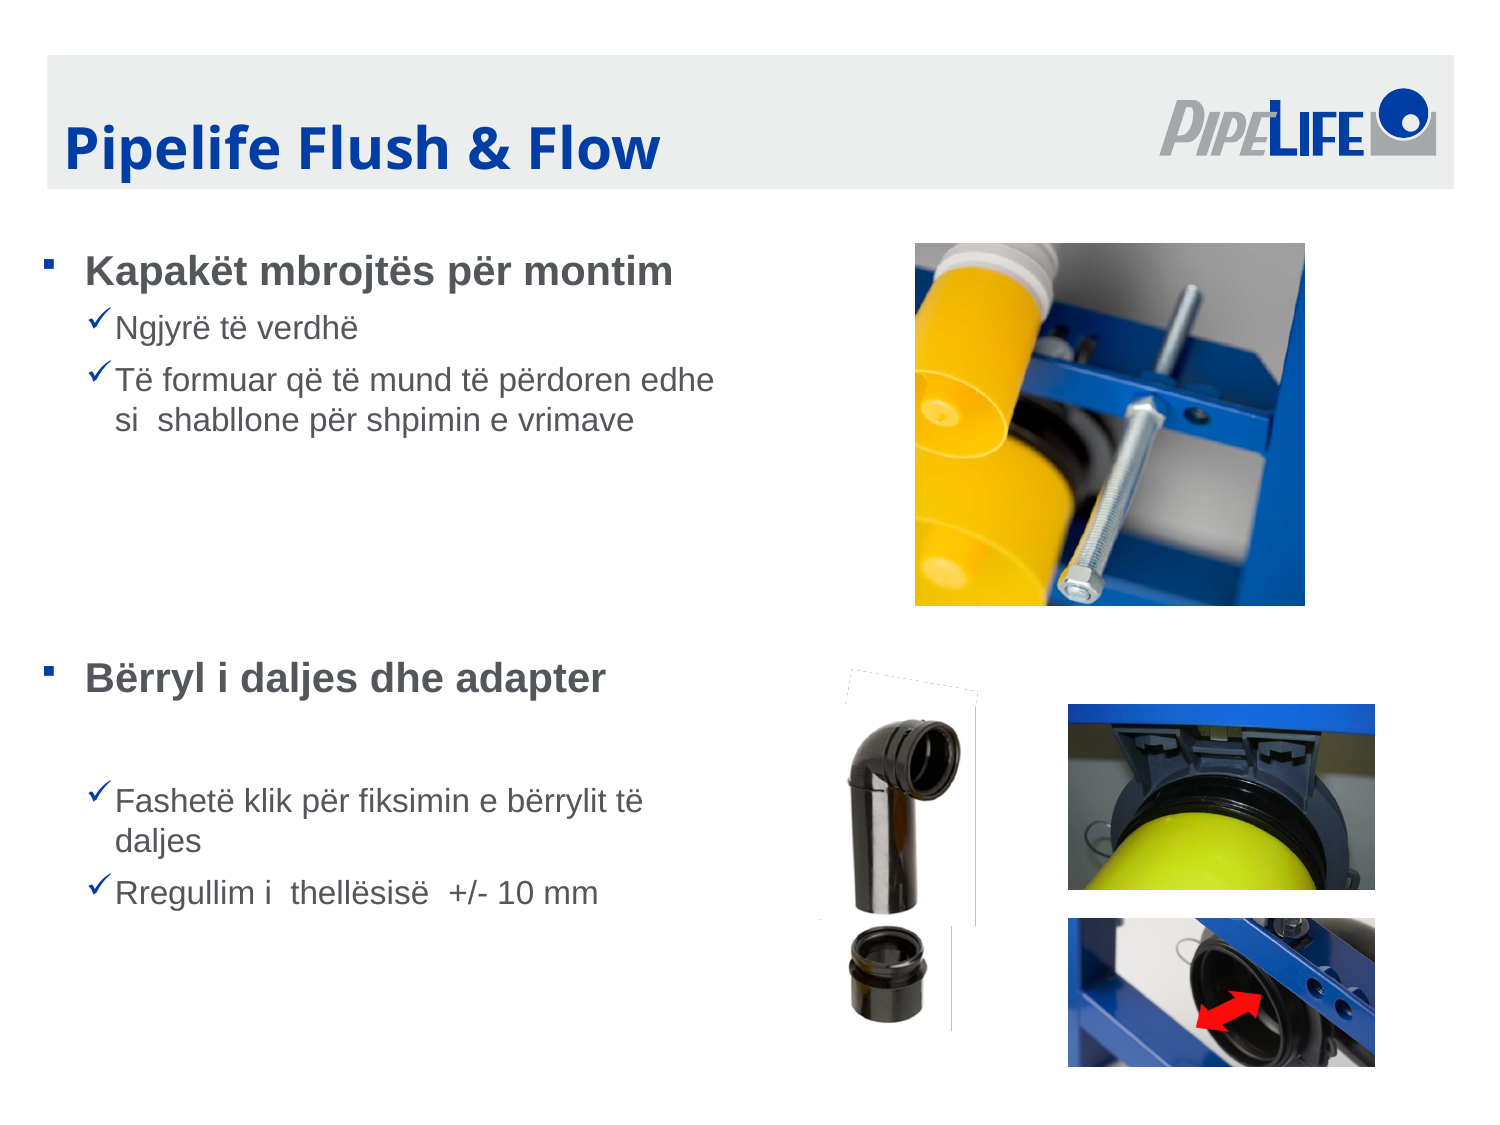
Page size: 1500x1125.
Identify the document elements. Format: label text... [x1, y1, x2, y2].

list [915, 243, 1305, 606]
list Kapakët mbrojtës për montim Ngjyrë të verdhë Të formuar që të mund të përdoren edhe si shabllone për shpimin e vrimave Bërryl i daljes dhe adapter Fashetë klik për fiksimin e bërrylit të daljes Rregullim i thellësisë +/- 10 mm [41, 243, 729, 648]
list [1068, 703, 1375, 1067]
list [820, 668, 980, 1031]
title Pipelife Flush & Flow [63, 57, 1062, 182]
